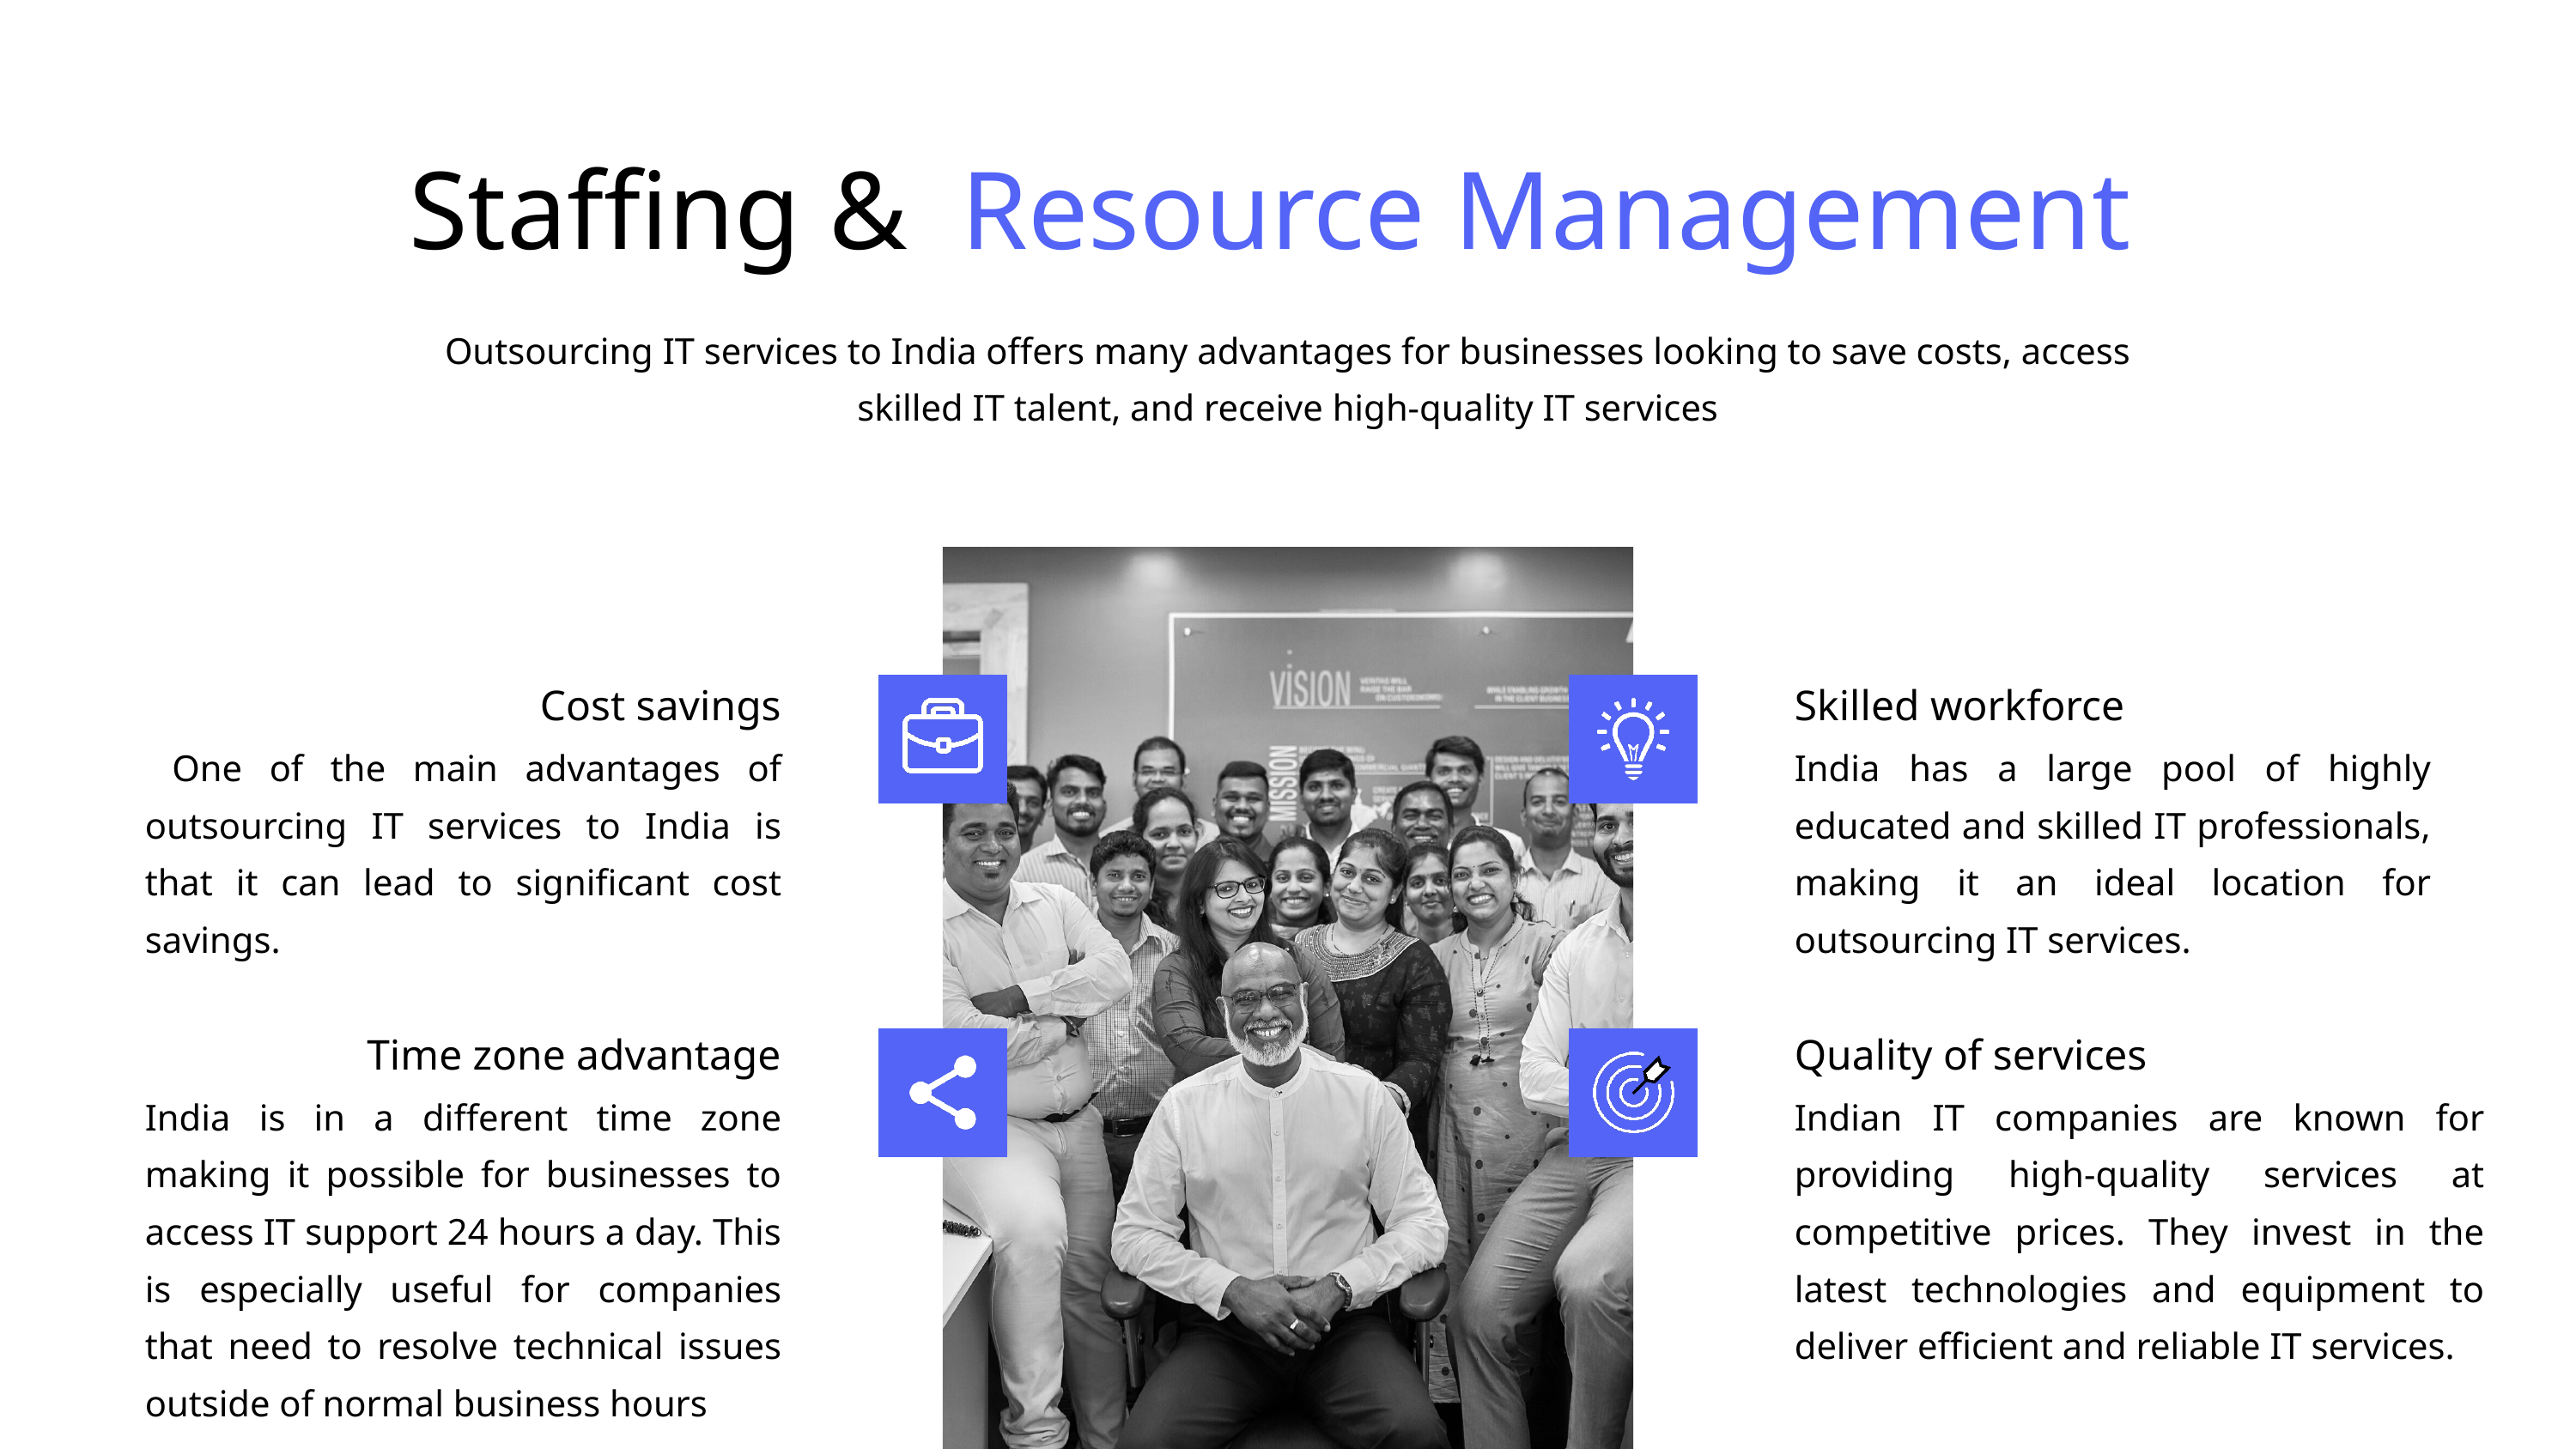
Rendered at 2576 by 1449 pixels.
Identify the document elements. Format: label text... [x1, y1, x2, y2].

picture [1592, 1052, 1674, 1134]
text_box Staffing & [394, 153, 936, 271]
text_box Outsourcing IT services to India offers many advantages for businesses looking to save costs, access skilled IT talent, and receive high-quality IT services [397, 313, 2178, 429]
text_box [878, 1028, 1007, 1157]
text_box Resource Management [961, 153, 2178, 271]
text_box Indian IT companies are known for providing high-quality services at competitive prices. They invest in the latest technologies and equipment to deliver efficient and reliable IT services. [1794, 1080, 2485, 1424]
picture [908, 1055, 976, 1131]
picture [902, 698, 983, 773]
text_box Cost savings [398, 663, 782, 729]
text_box India is in a different time zone making it possible for businesses to access IT support 24 hours a day. This is especially useful for companies that need to resolve technical issues outside of normal business hours [144, 1080, 782, 1424]
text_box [1569, 675, 1698, 804]
text_box Skilled workforce [1794, 663, 2178, 729]
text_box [878, 675, 1007, 804]
picture [1597, 698, 1669, 780]
picture [942, 546, 1634, 1449]
text_box India has a large pool of highly educated and skilled IT professionals, making it an ideal location for outsourcing IT services. [1794, 731, 2432, 961]
text_box Time zone advantage [317, 1011, 782, 1078]
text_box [1569, 1028, 1698, 1157]
text_box One of the main advantages of outsourcing IT services to India is that it can lead to significant cost savings. [144, 731, 782, 961]
text_box Quality of services [1794, 1011, 2259, 1078]
